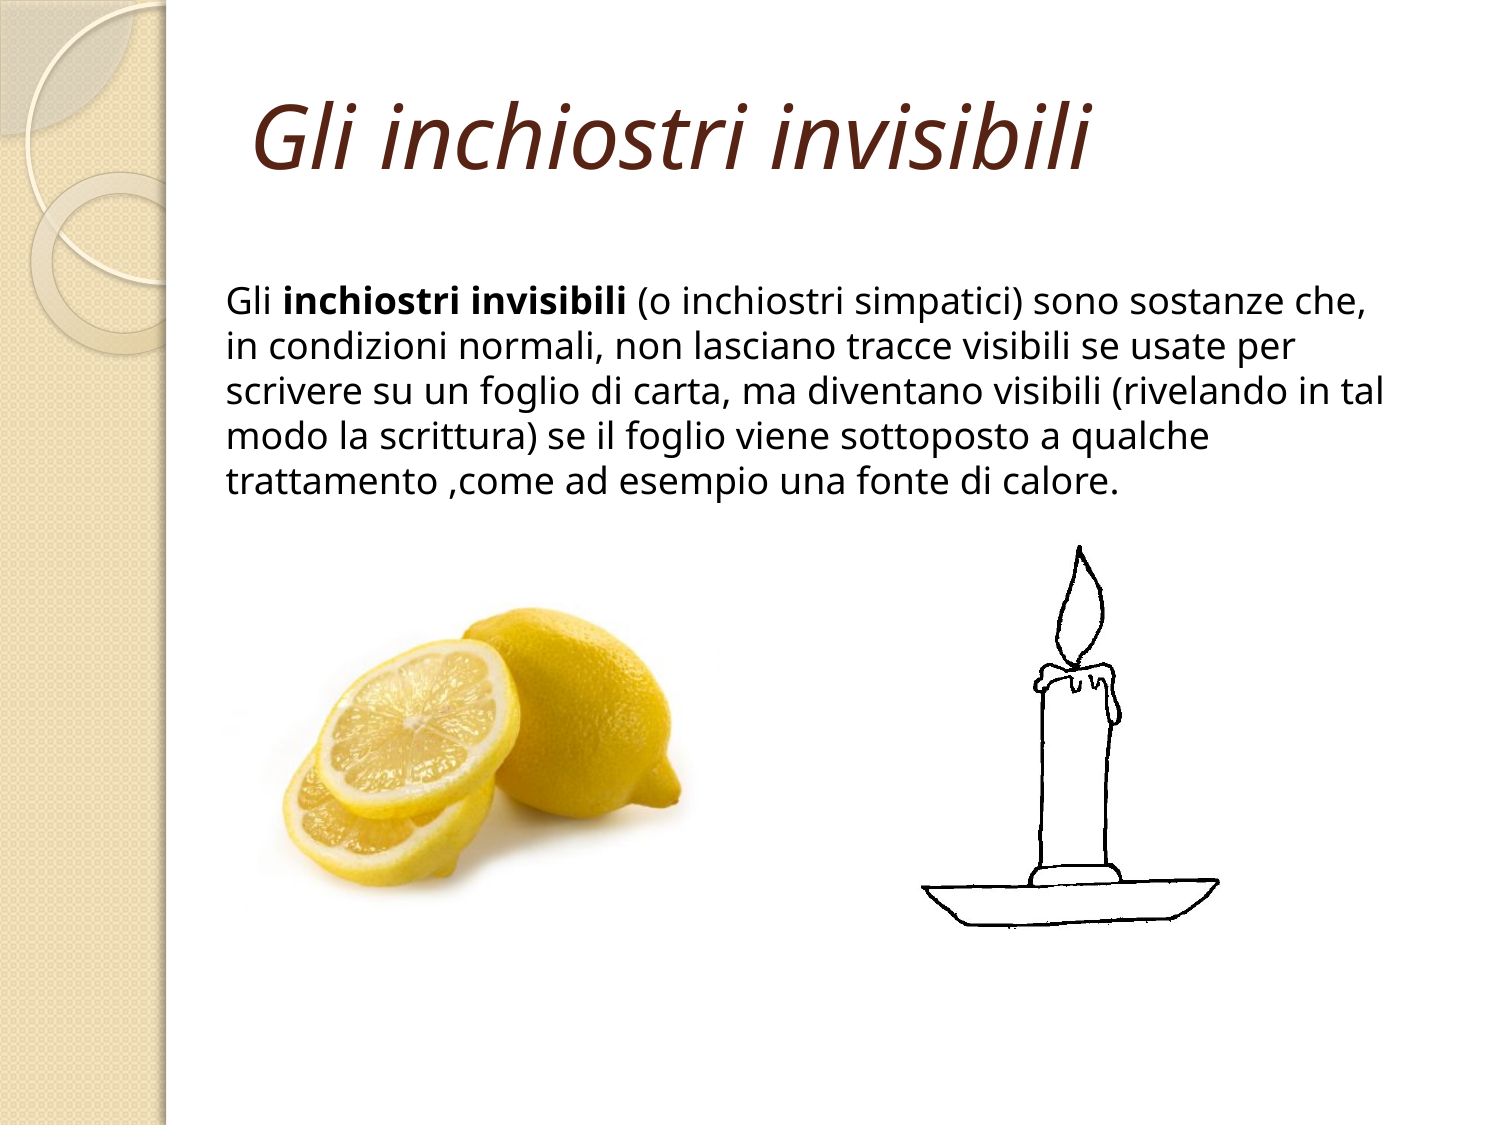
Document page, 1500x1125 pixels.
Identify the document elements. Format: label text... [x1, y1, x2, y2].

picture [855, 527, 1331, 946]
picture [222, 585, 719, 915]
text_box Gli inchiostri invisibili (o inchiostri simpatici) sono sostanze che, in condizioni normali, non lasciano tracce visibili se usate per scrivere su un foglio di carta, ma diventano visibili (rivelando in tal modo la scrittura) se il foglio viene sottoposto a qualche trattamento ,come ad esempio una fonte di calore. [210, 269, 1418, 510]
title Gli inchiostri invisibili [234, 93, 1465, 282]
